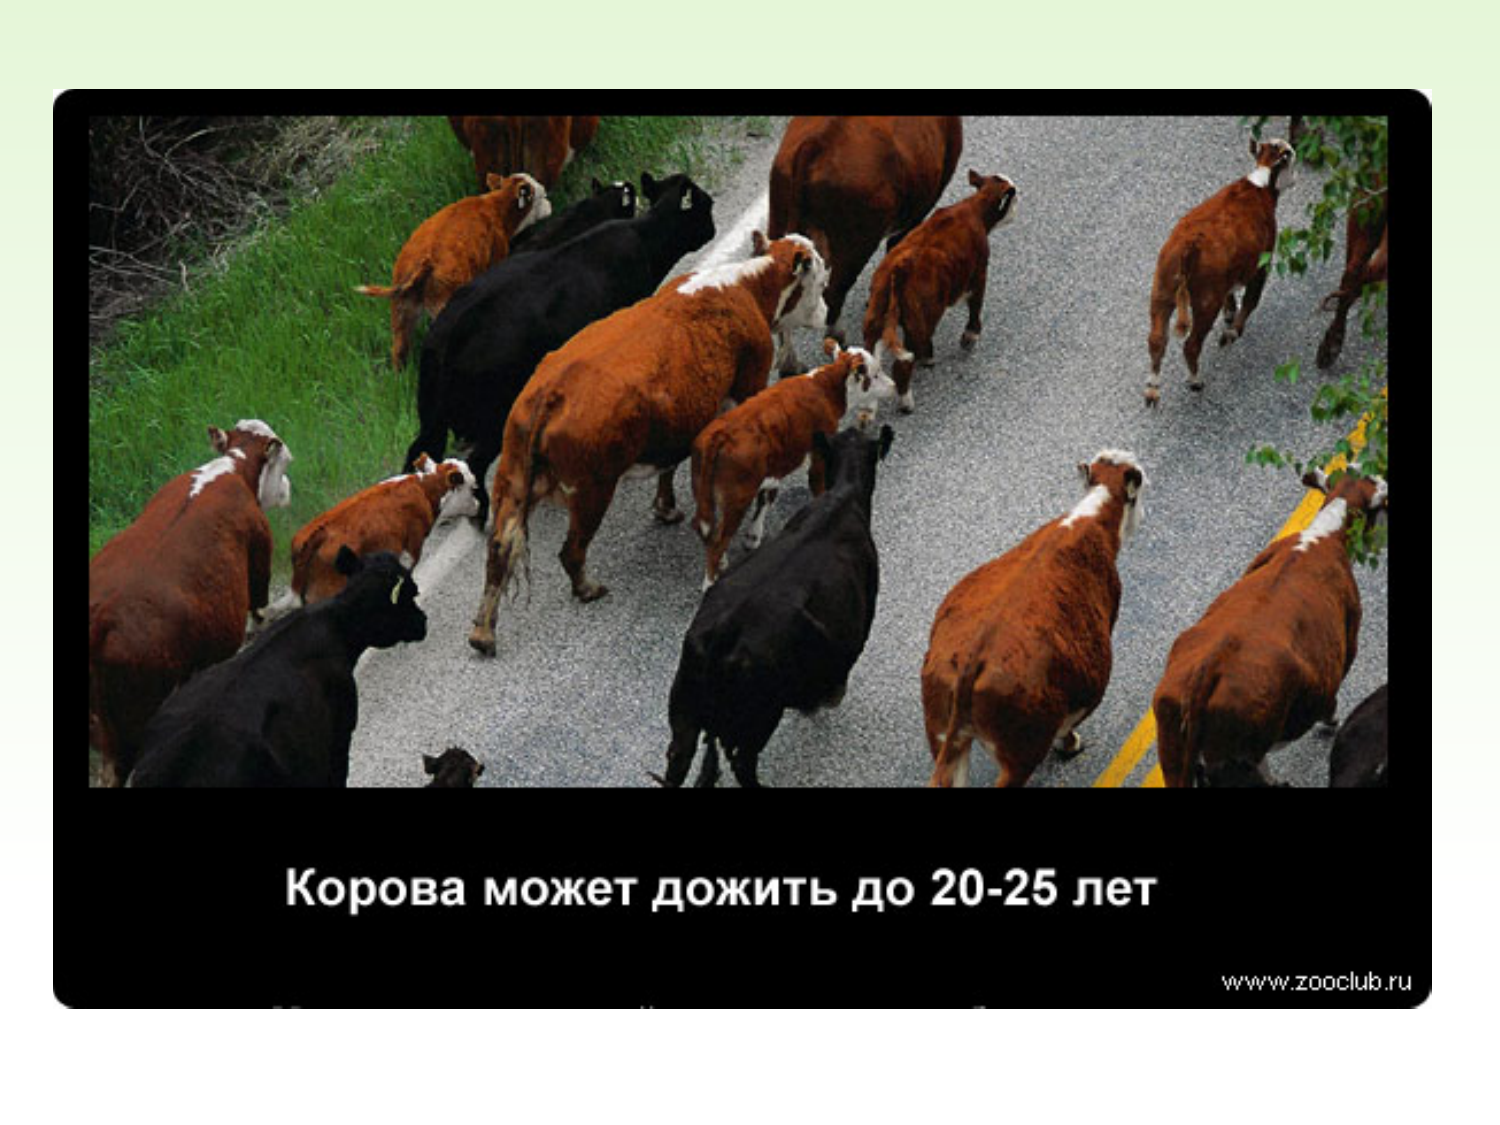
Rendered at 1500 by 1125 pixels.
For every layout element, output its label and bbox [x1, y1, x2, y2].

picture [53, 89, 1432, 1009]
